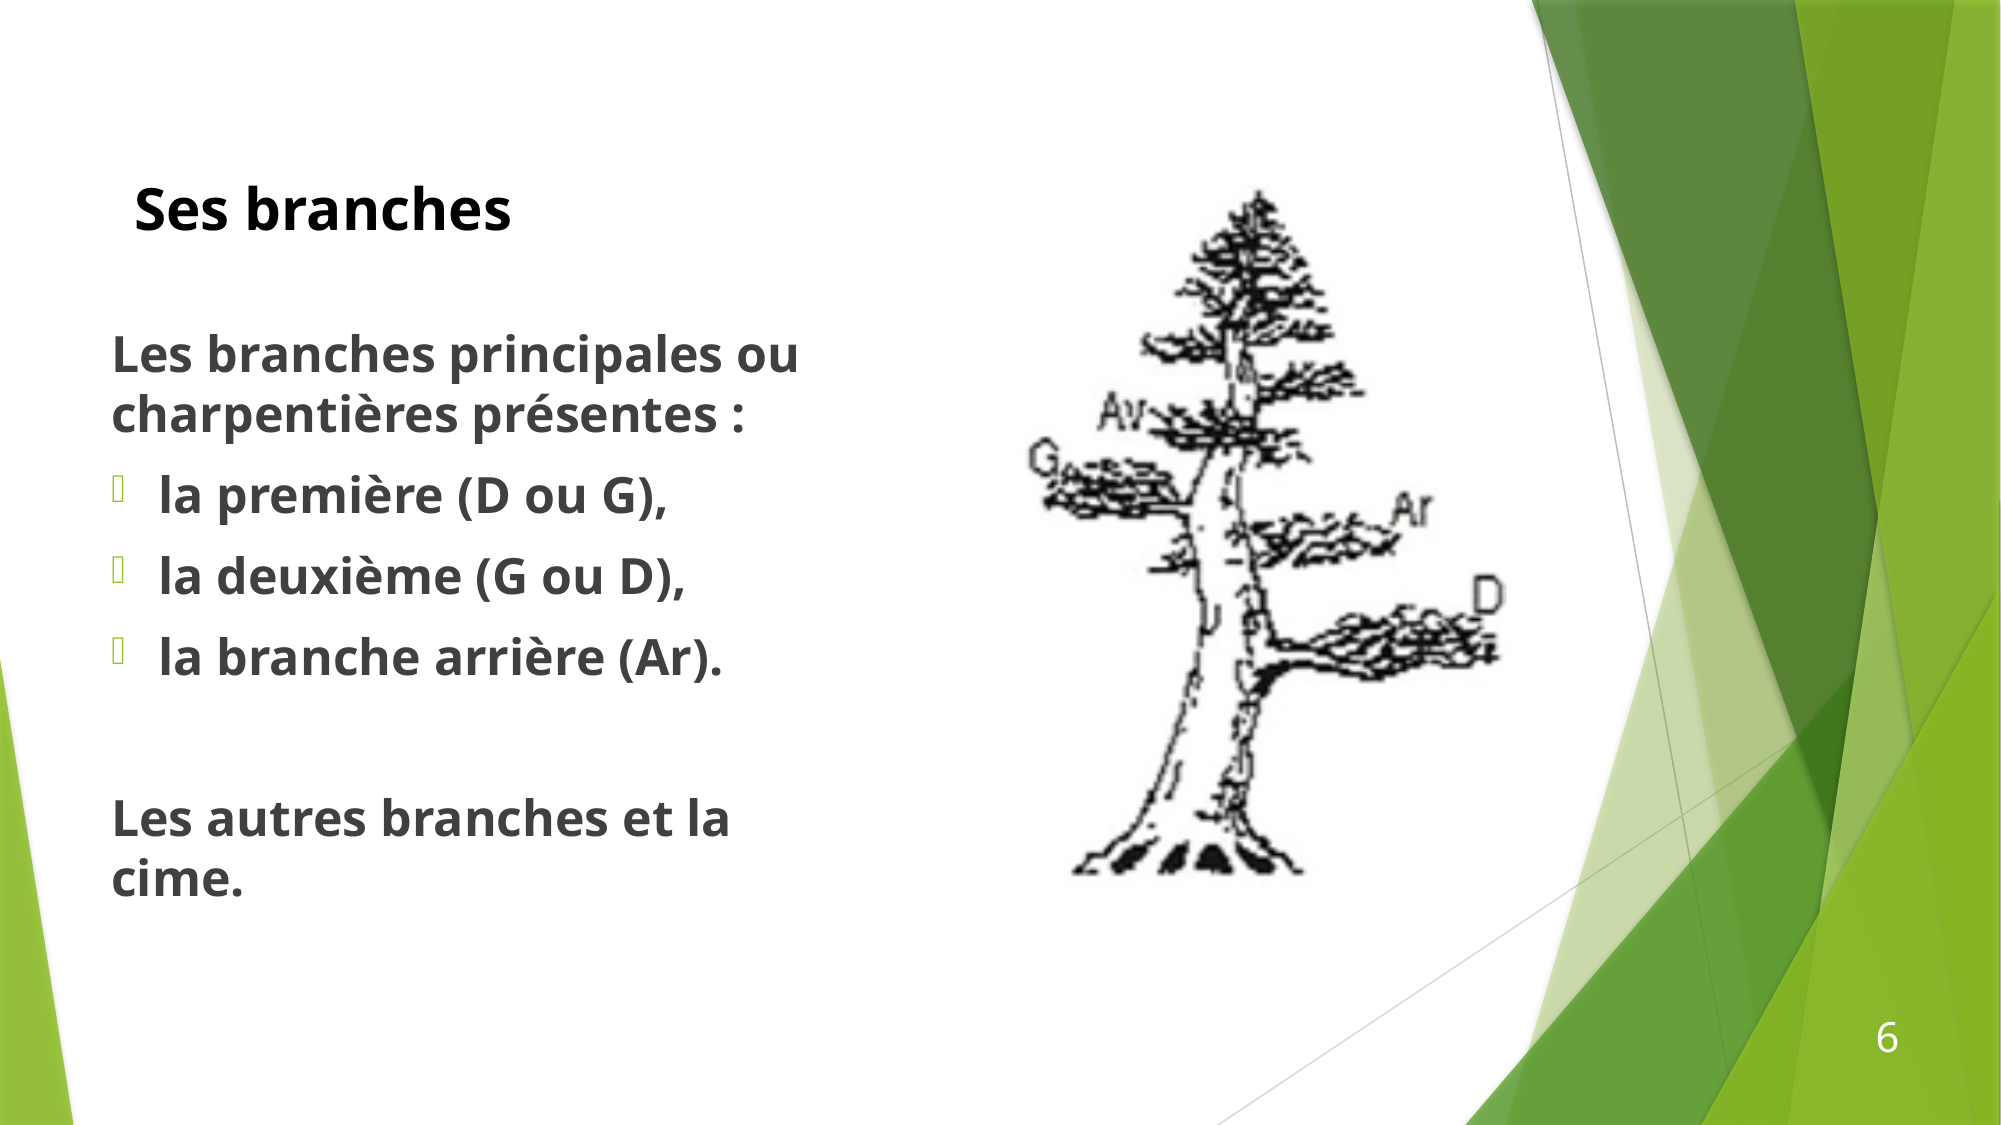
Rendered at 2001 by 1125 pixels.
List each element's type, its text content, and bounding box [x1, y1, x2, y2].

list Les branches principales ou charpentières présentes : la première (D ou G), la deuxième (G ou D), la branche arrière (Ar). Les autres branches et la cime. [96, 315, 856, 954]
slide_number 6 [1802, 1009, 1915, 1070]
title Ses branches [119, 97, 752, 250]
picture [955, 172, 1507, 927]
